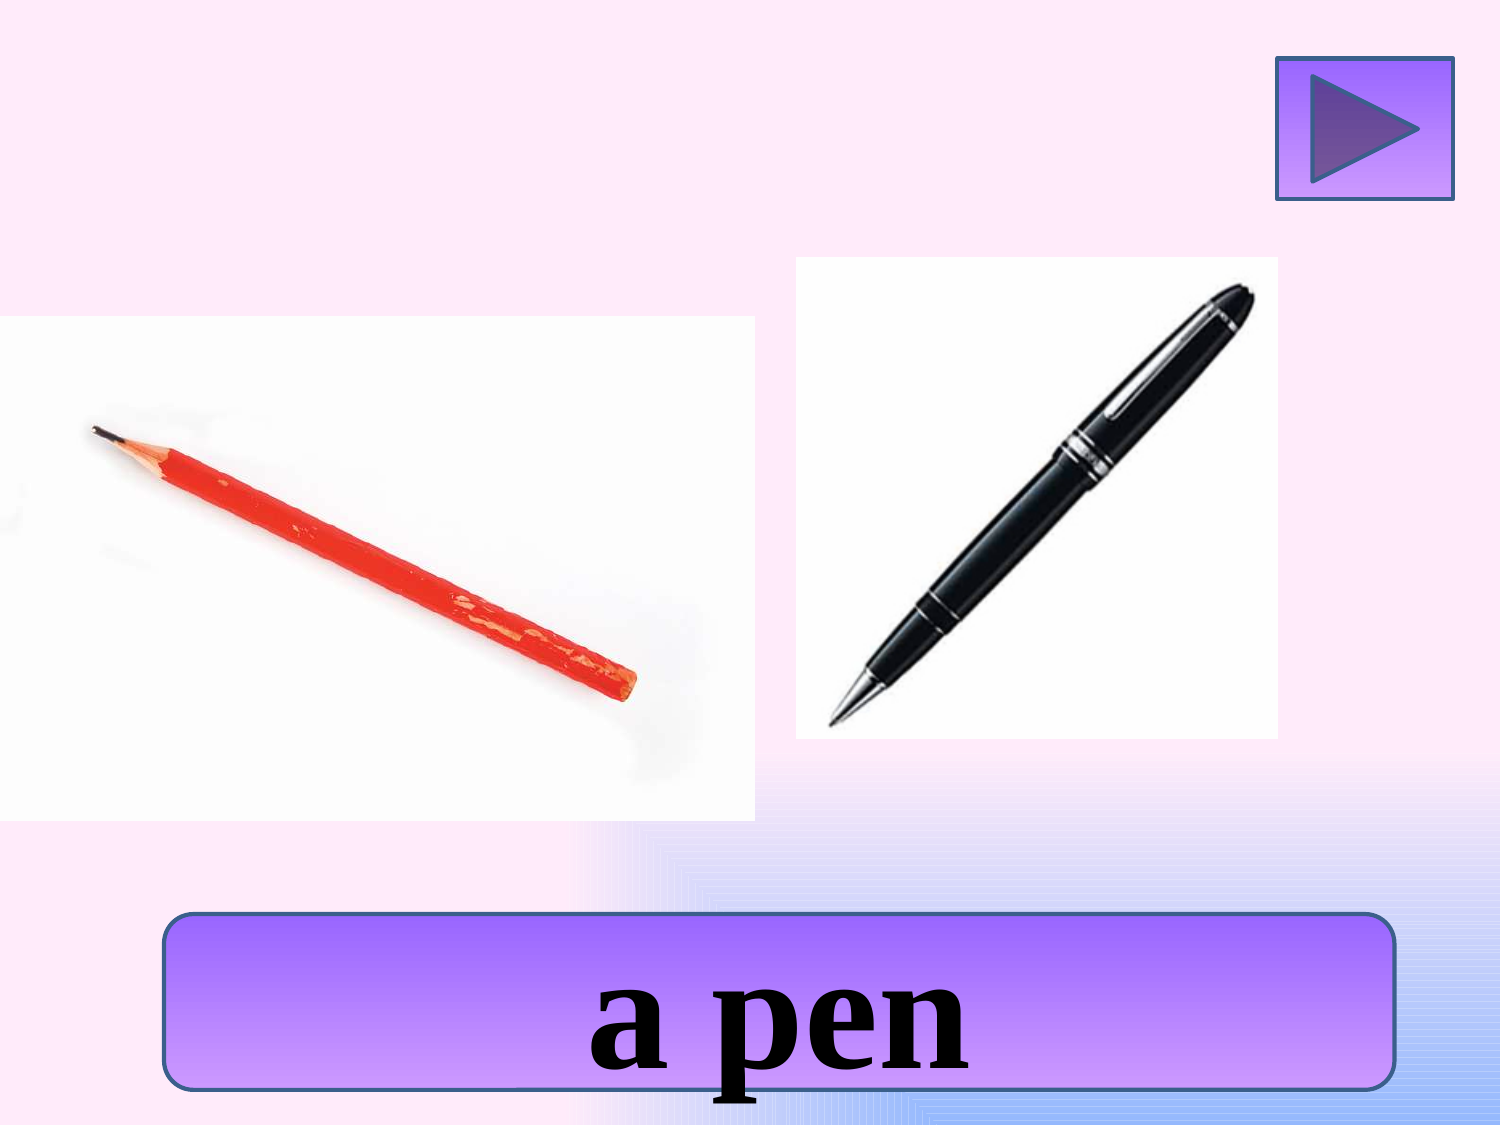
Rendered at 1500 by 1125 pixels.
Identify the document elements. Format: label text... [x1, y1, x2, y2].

text_box [1275, 56, 1455, 201]
text_box a pen [161, 911, 1397, 1092]
picture [0, 316, 756, 821]
picture [796, 257, 1278, 739]
